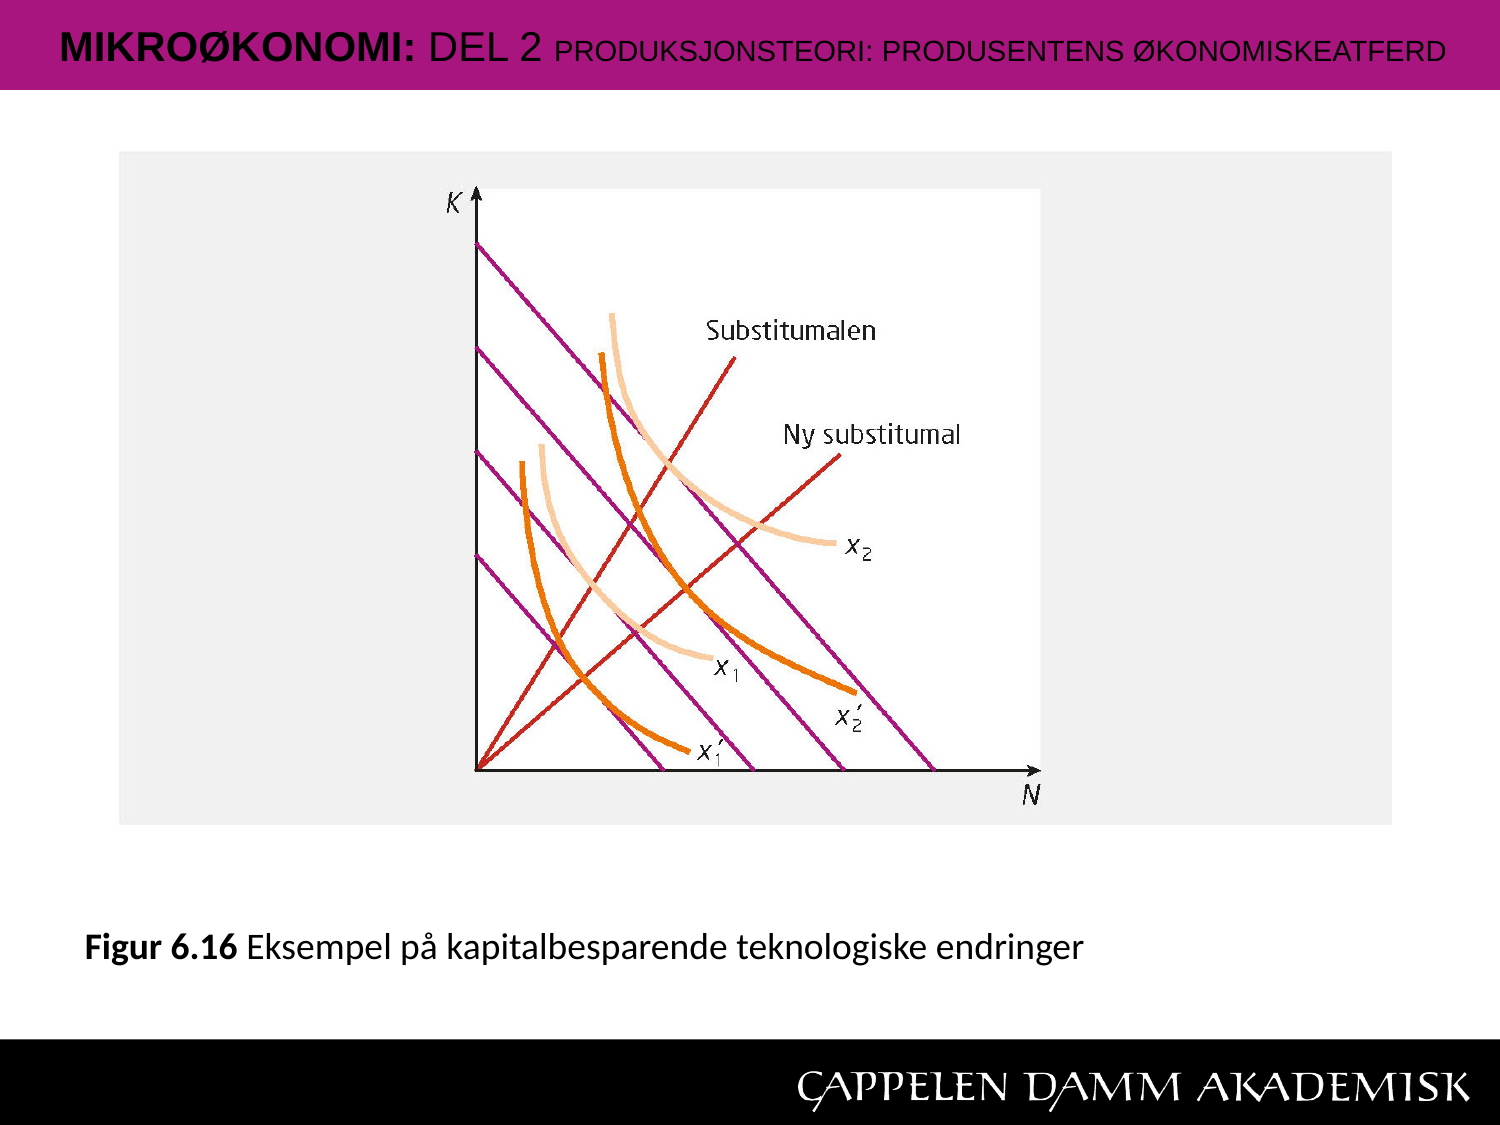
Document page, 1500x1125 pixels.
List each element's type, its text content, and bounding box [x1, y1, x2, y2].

picture [117, 149, 1392, 828]
picture [797, 1070, 1471, 1113]
text_box Figur 6.16 Eksempel på kapitalbesparende teknologiske endringer [70, 914, 1430, 975]
